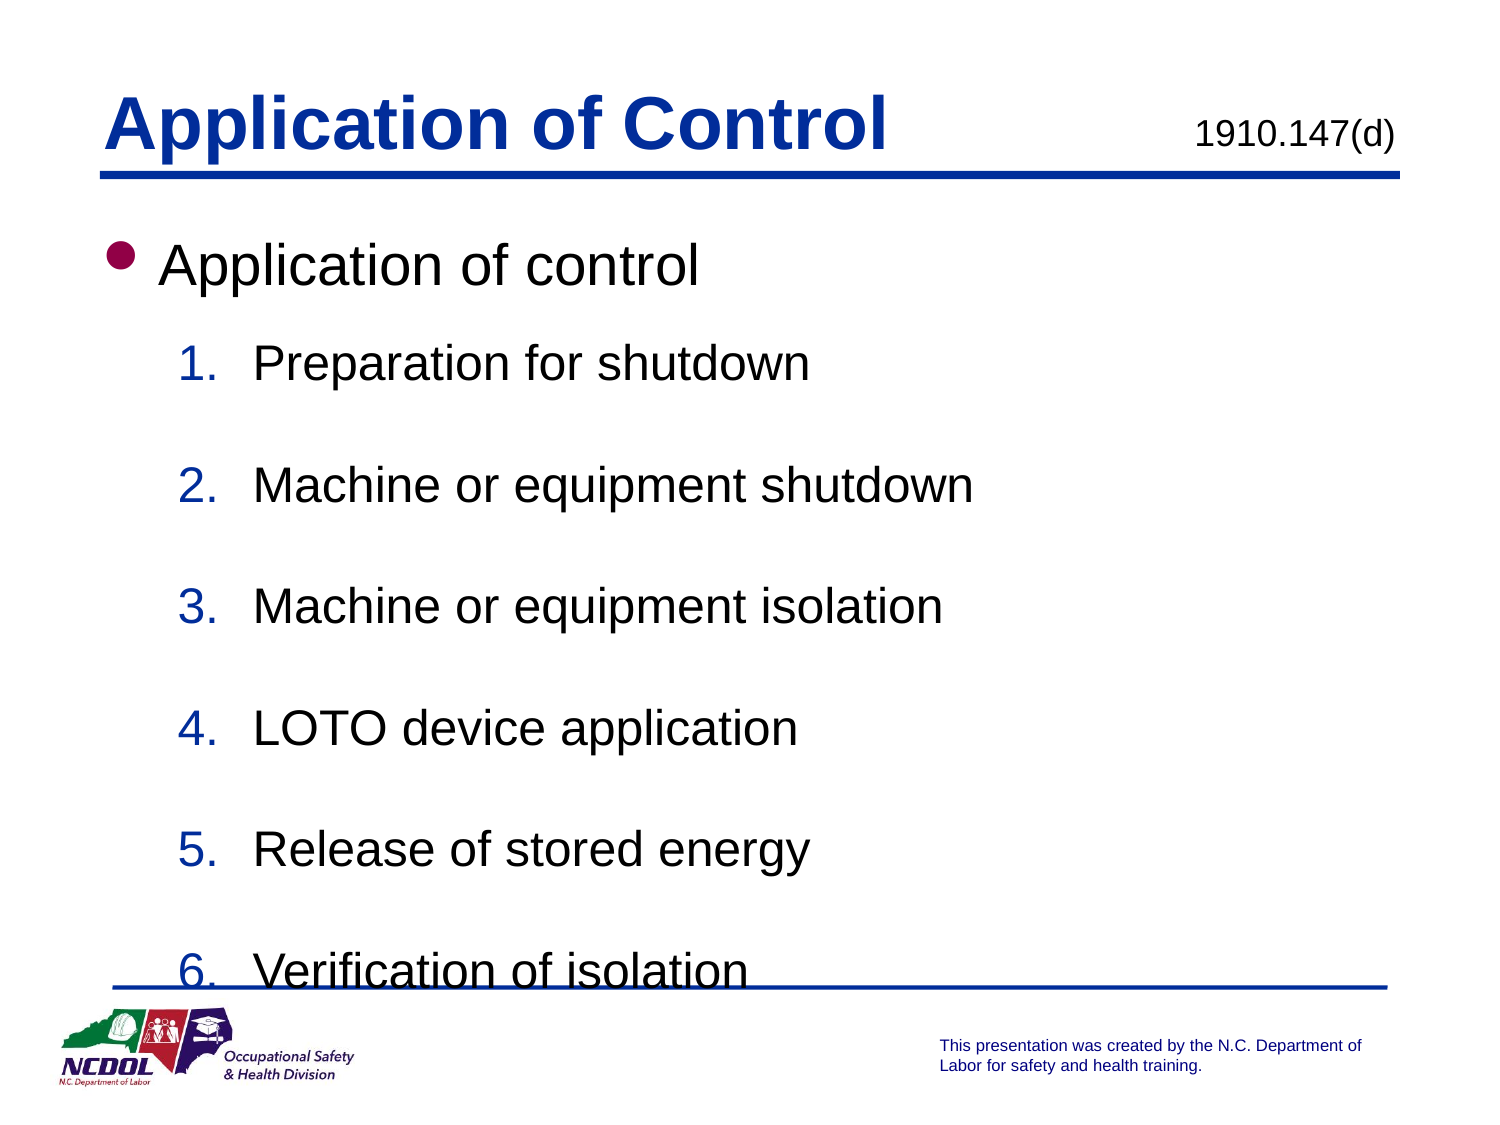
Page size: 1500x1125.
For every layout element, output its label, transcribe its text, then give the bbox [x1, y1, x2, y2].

picture [50, 998, 363, 1096]
text_box 1910.147(d) [1179, 101, 1411, 162]
list Application of control Preparation for shutdown Machine or equipment shutdown Machine or equipment isolation LOTO device application Release of stored energy Verification of isolation [87, 212, 1438, 1013]
title Application of Control [75, 75, 1163, 166]
